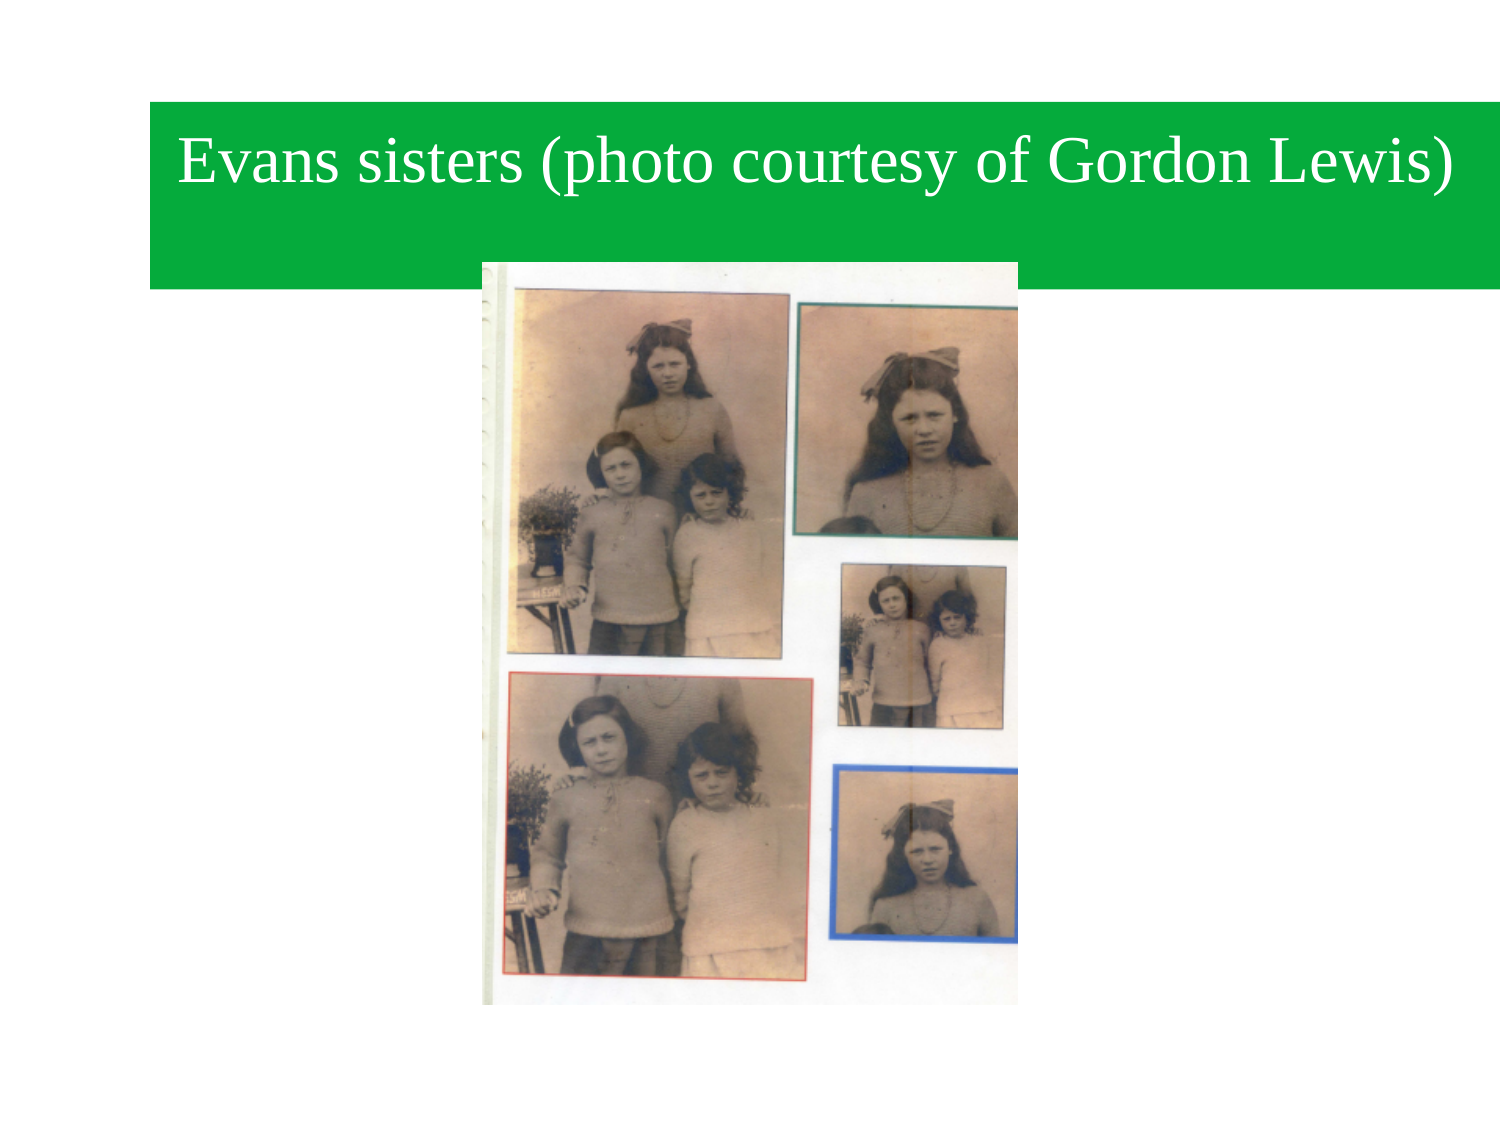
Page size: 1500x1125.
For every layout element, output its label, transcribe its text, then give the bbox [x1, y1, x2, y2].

title Evans sisters (photo courtesy of Gordon Lewis) [150, 101, 1500, 290]
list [482, 262, 1018, 1006]
